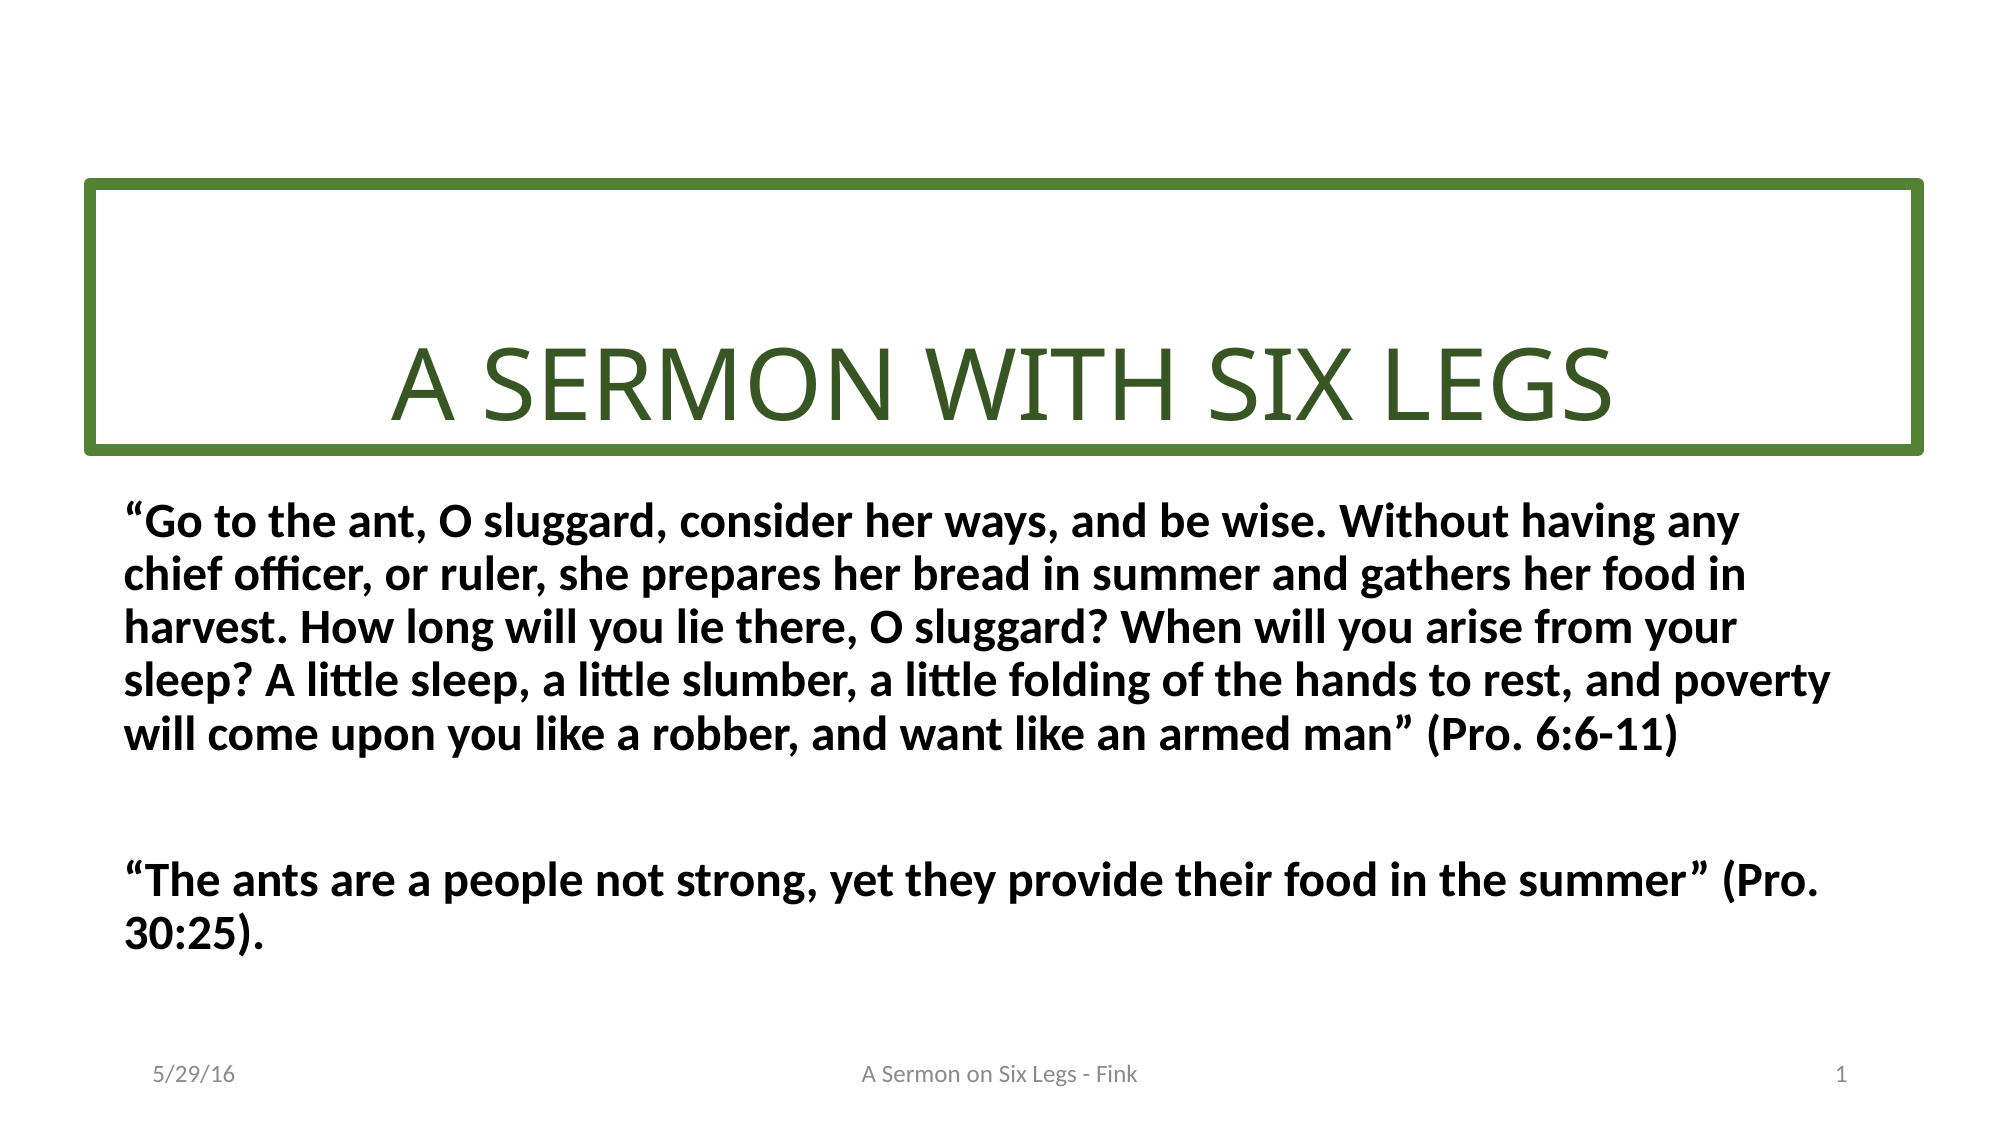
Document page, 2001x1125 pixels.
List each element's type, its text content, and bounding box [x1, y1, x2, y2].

slide_number 1 [1412, 1042, 1863, 1103]
title A SERMON WITH SIX LEGS [90, 184, 1918, 450]
subtitle “Go to the ant, O sluggard, consider her ways, and be wise. Without having any chief officer, or ruler, she prepares her bread in summer and gathers her food in harvest. How long will you lie there, O sluggard? When will you arise from your sleep? A little sleep, a little slumber, a little folding of the hands to rest, and poverty will come upon you like a robber, and want like an armed man” (Pro. 6:6-11) “The ants are a people not strong, yet they provide their food in the summer” (Pro. 30:25). [108, 486, 1854, 1011]
footer A Sermon on Six Legs - Fink [662, 1042, 1338, 1103]
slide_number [137, 1042, 588, 1103]
